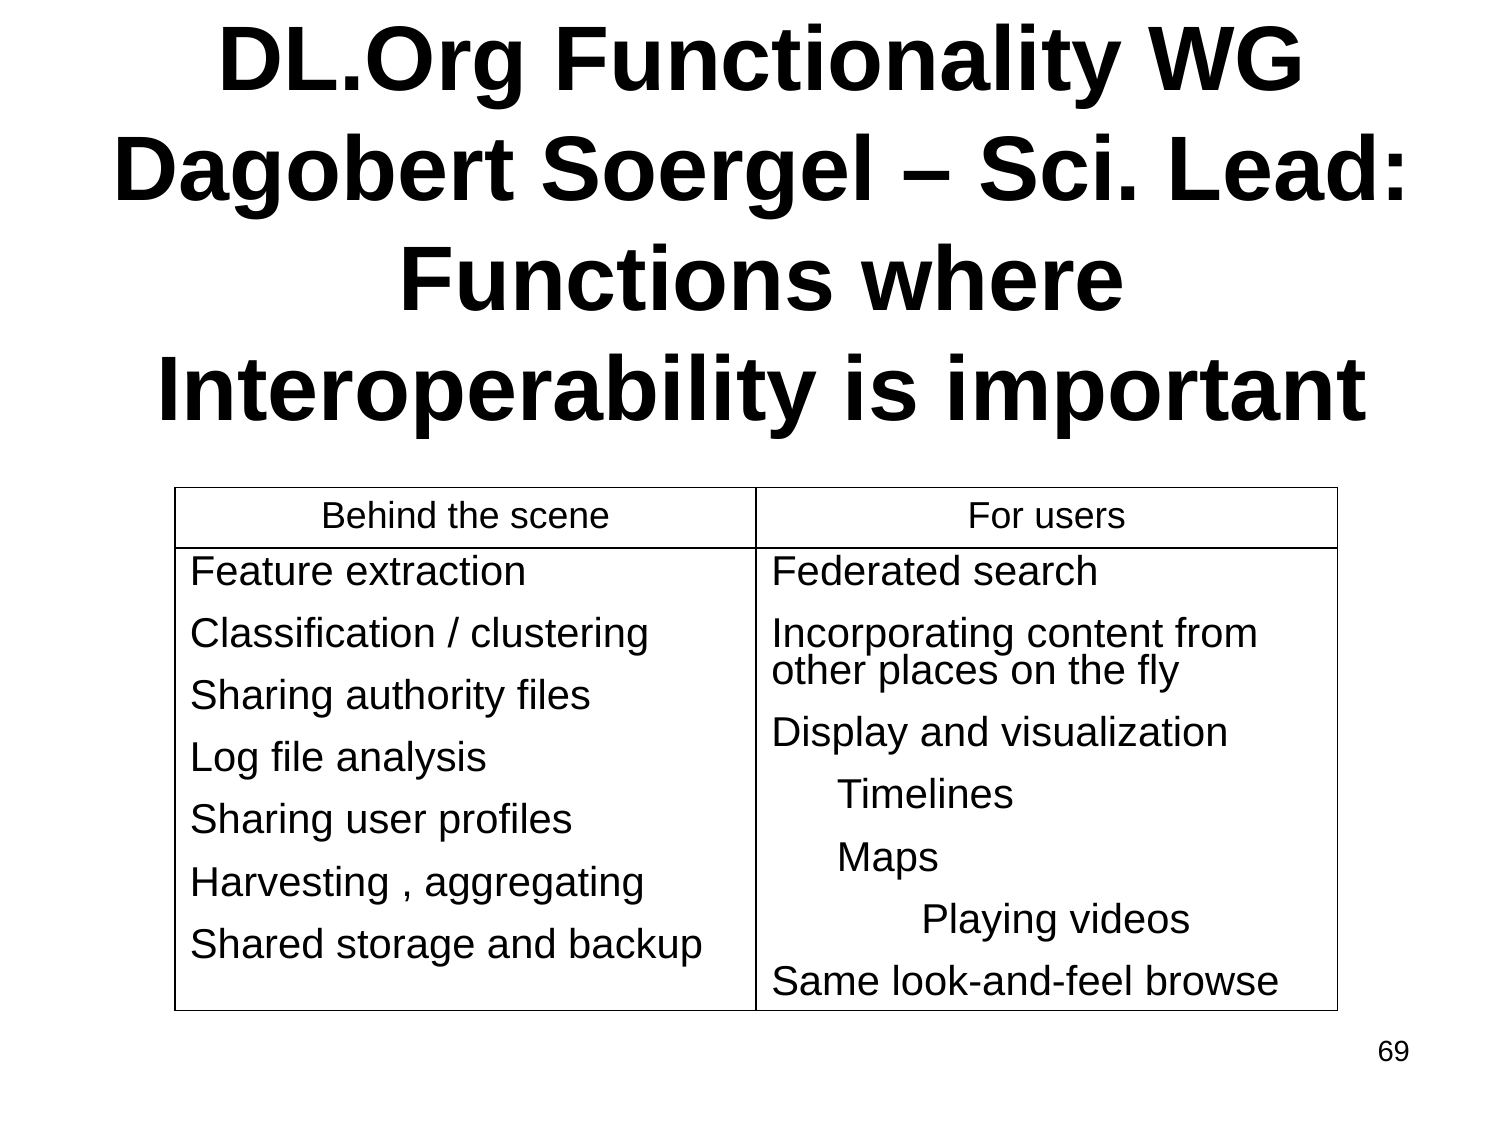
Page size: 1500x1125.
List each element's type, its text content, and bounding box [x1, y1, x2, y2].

table_header Behind the scene [176, 488, 755, 547]
title DL.Org Functionality WG Dagobert Soergel – Sci. Lead: Functions where Interoperability is important [87, 124, 1438, 313]
table_cell Federated search Incorporating content from other places on the fly Display and visualization Timelines Maps Playing videos Same look-and-feel browse [757, 549, 1337, 1010]
slide_number 69 [1074, 1024, 1426, 1103]
table_cell Feature extraction Classification / clustering Sharing authority files Log file analysis Sharing user profiles Harvesting , aggregating Shared storage and backup [176, 549, 755, 1010]
table_header For users [757, 488, 1337, 547]
